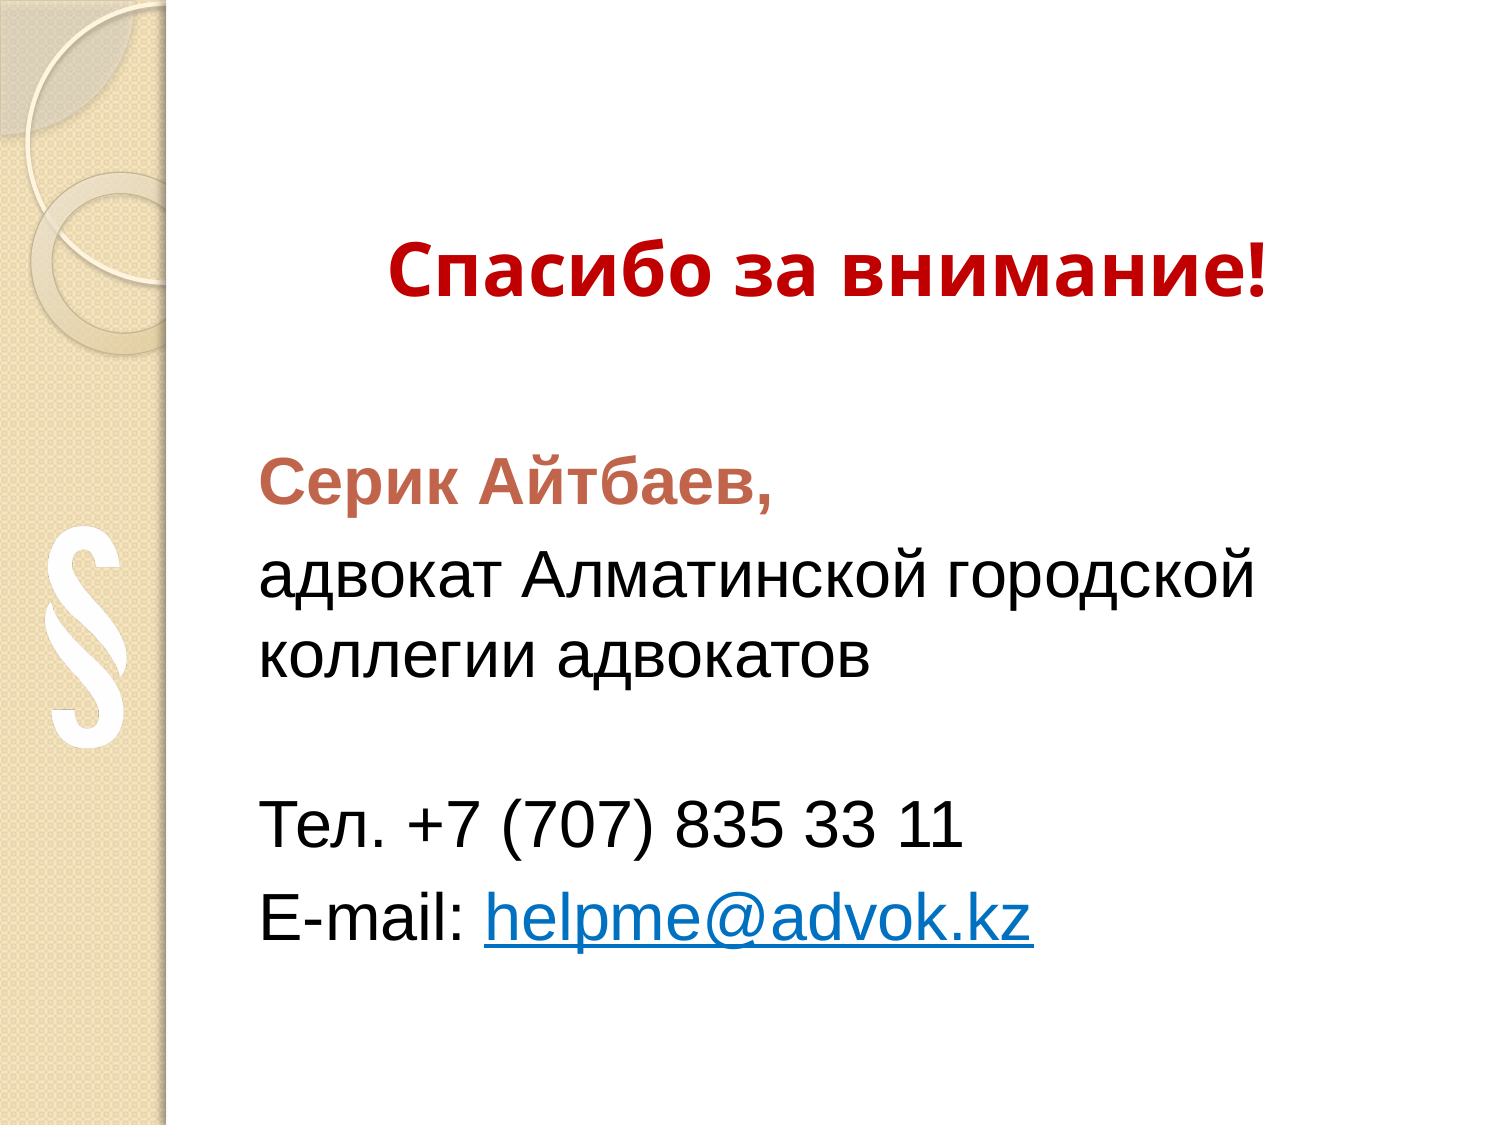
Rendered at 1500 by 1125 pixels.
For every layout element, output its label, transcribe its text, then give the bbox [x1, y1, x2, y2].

picture [0, 483, 127, 791]
list Серик Айтбаев, адвокат Алматинской городской коллегии адвокатов Тел. +7 (707) 835 33 11 E-mail: helpme@advok.kz [230, 338, 1461, 1024]
title Спасибо за внимание! [206, 172, 1449, 361]
